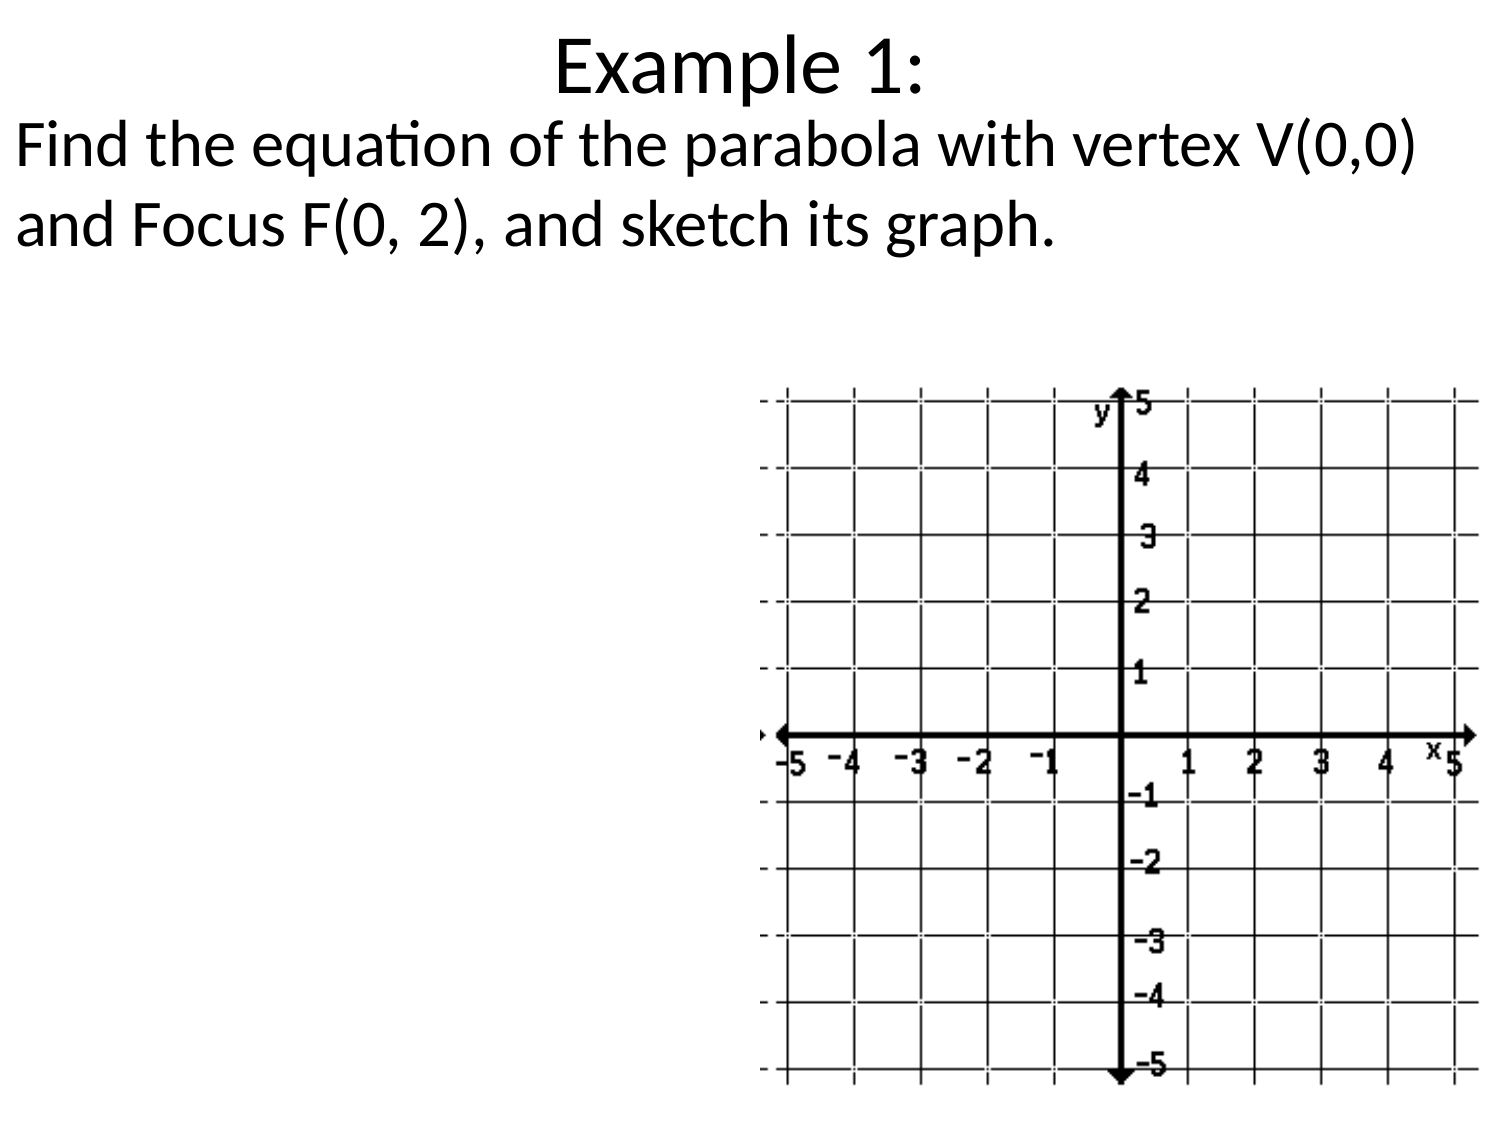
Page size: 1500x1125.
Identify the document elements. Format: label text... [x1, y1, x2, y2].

title Example 1: [75, 0, 1425, 92]
picture [760, 382, 1500, 1102]
list Find the equation of the parabola with vertex V(0,0) and Focus F(0, 2), and sketch its graph. [0, 92, 1500, 1005]
